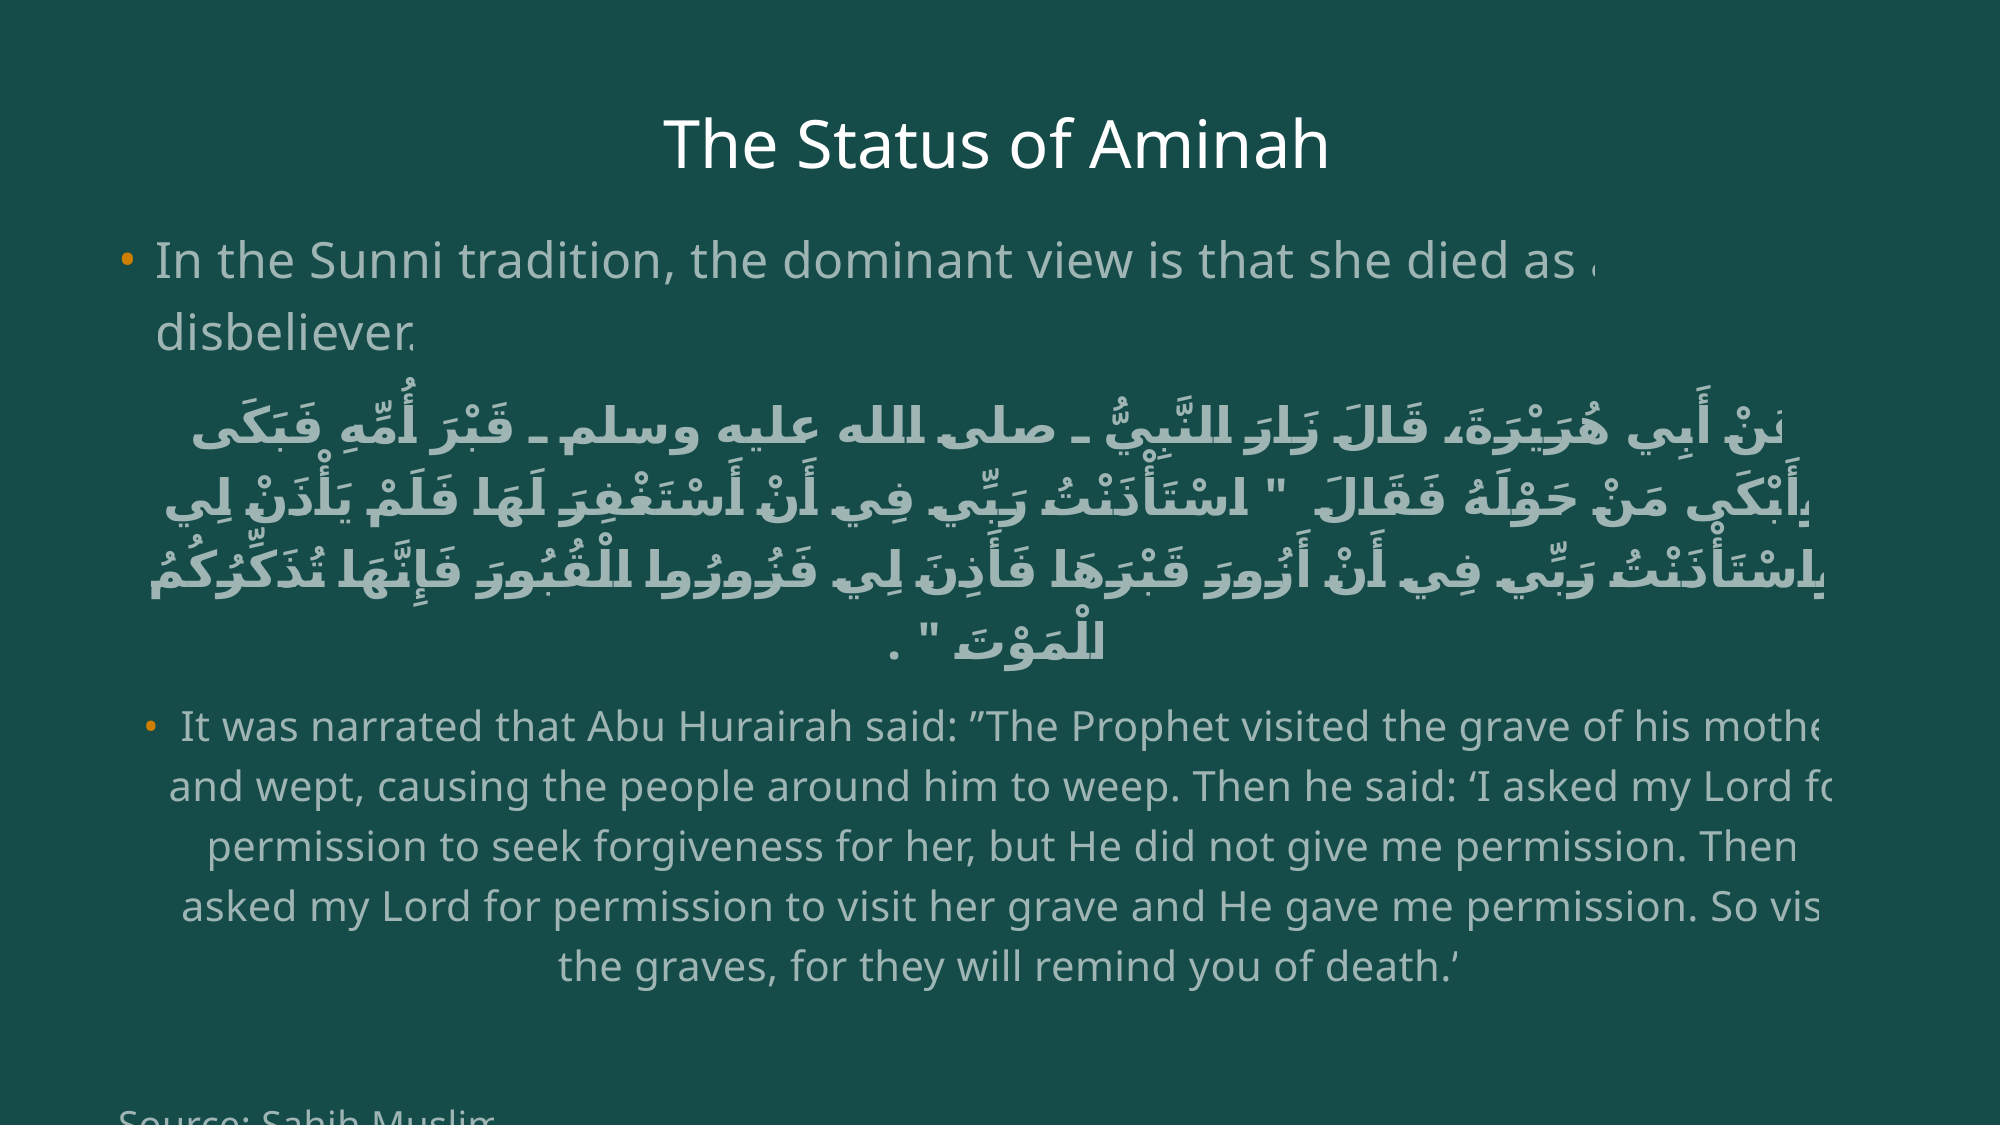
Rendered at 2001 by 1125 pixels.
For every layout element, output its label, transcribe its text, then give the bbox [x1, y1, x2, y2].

title The Status of Aminah [118, 101, 1878, 216]
list In the Sunni tradition, the dominant view is that she died as a disbeliever. عَنْ أَبِي هُرَيْرَةَ، قَالَ زَارَ النَّبِيُّ ـ صلى الله عليه وسلم ـ قَبْرَ أُمِّهِ فَبَكَى وَأَبْكَى مَنْ حَوْلَهُ فَقَالَ ‏ "‏ اسْتَأْذَنْتُ رَبِّي فِي أَنْ أَسْتَغْفِرَ لَهَا فَلَمْ يَأْذَنْ لِي وَاسْتَأْذَنْتُ رَبِّي فِي أَنْ أَزُورَ قَبْرَهَا فَأَذِنَ لِي فَزُورُوا الْقُبُورَ فَإِنَّهَا تُذَكِّرُكُمُ الْمَوْتَ ‏"‏ ‏.‏ It was narrated that Abu Hurairah said: ”The Prophet visited the grave of his mother and wept, causing the people around him to weep. Then he said: ‘I asked my Lord for permission to seek forgiveness for her, but He did not give me permission. Then I asked my Lord for permission to visit her grave and He gave me permission. So visit the graves, for they will remind you of death.’” Source: Sahih Muslim [118, 216, 1878, 1024]
